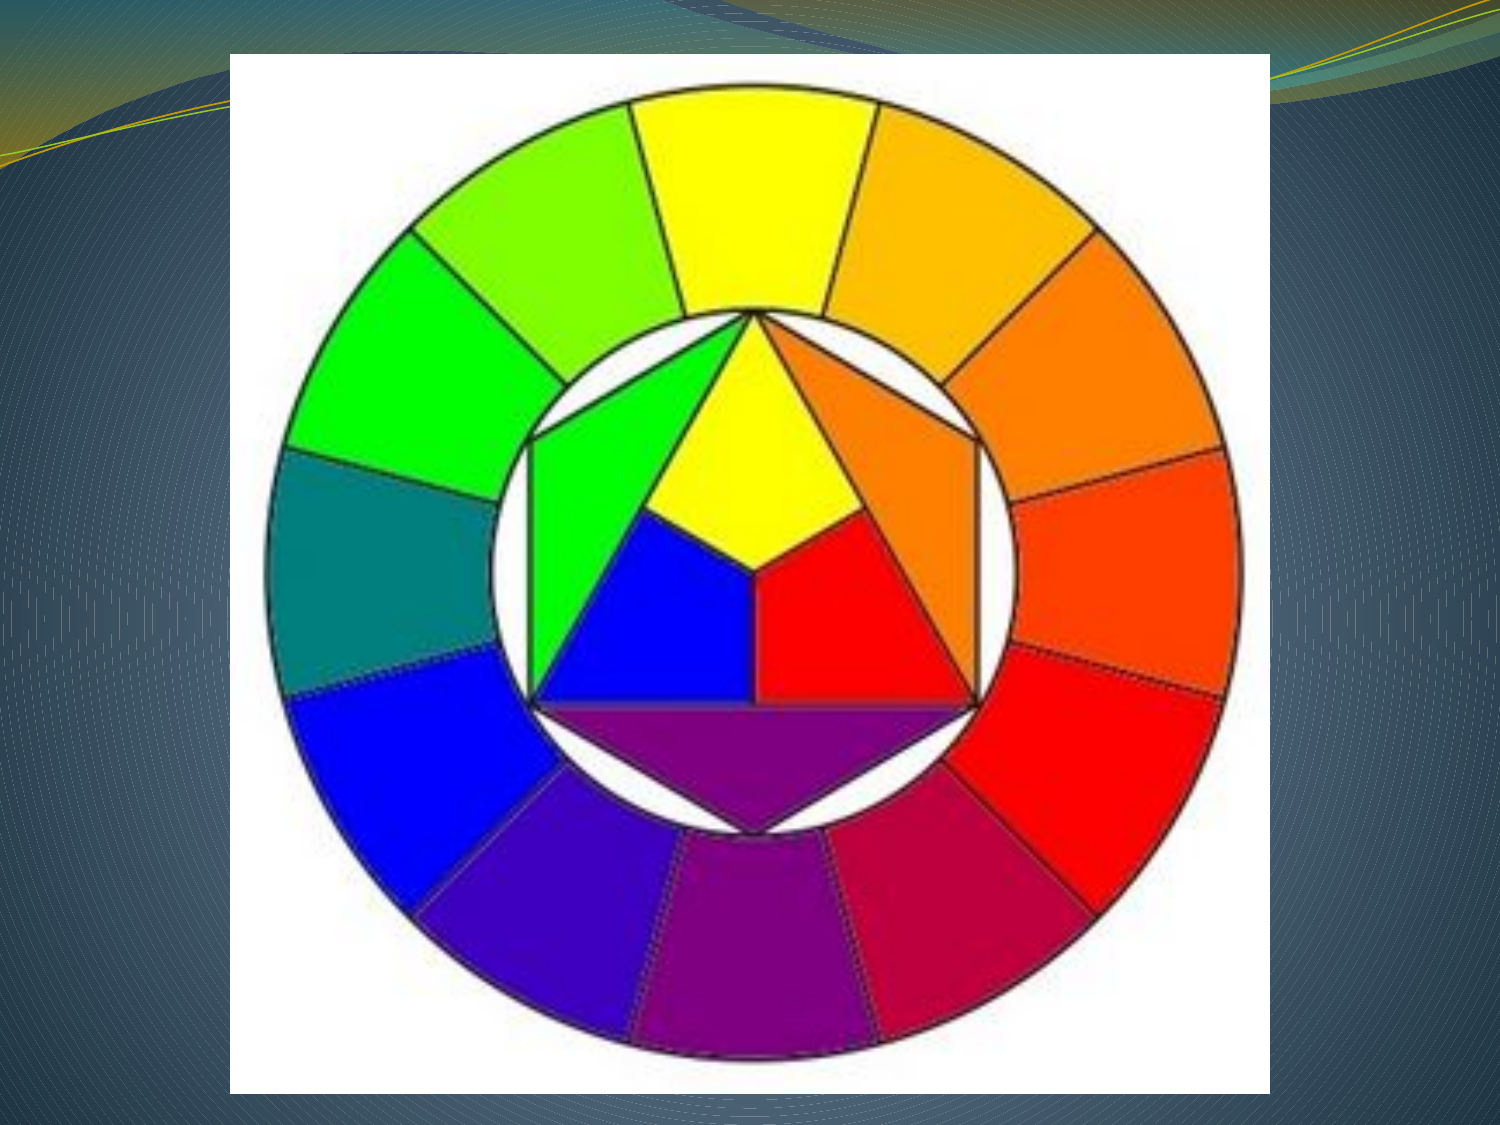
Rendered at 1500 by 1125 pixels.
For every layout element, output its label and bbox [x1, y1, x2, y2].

picture [229, 54, 1270, 1095]
